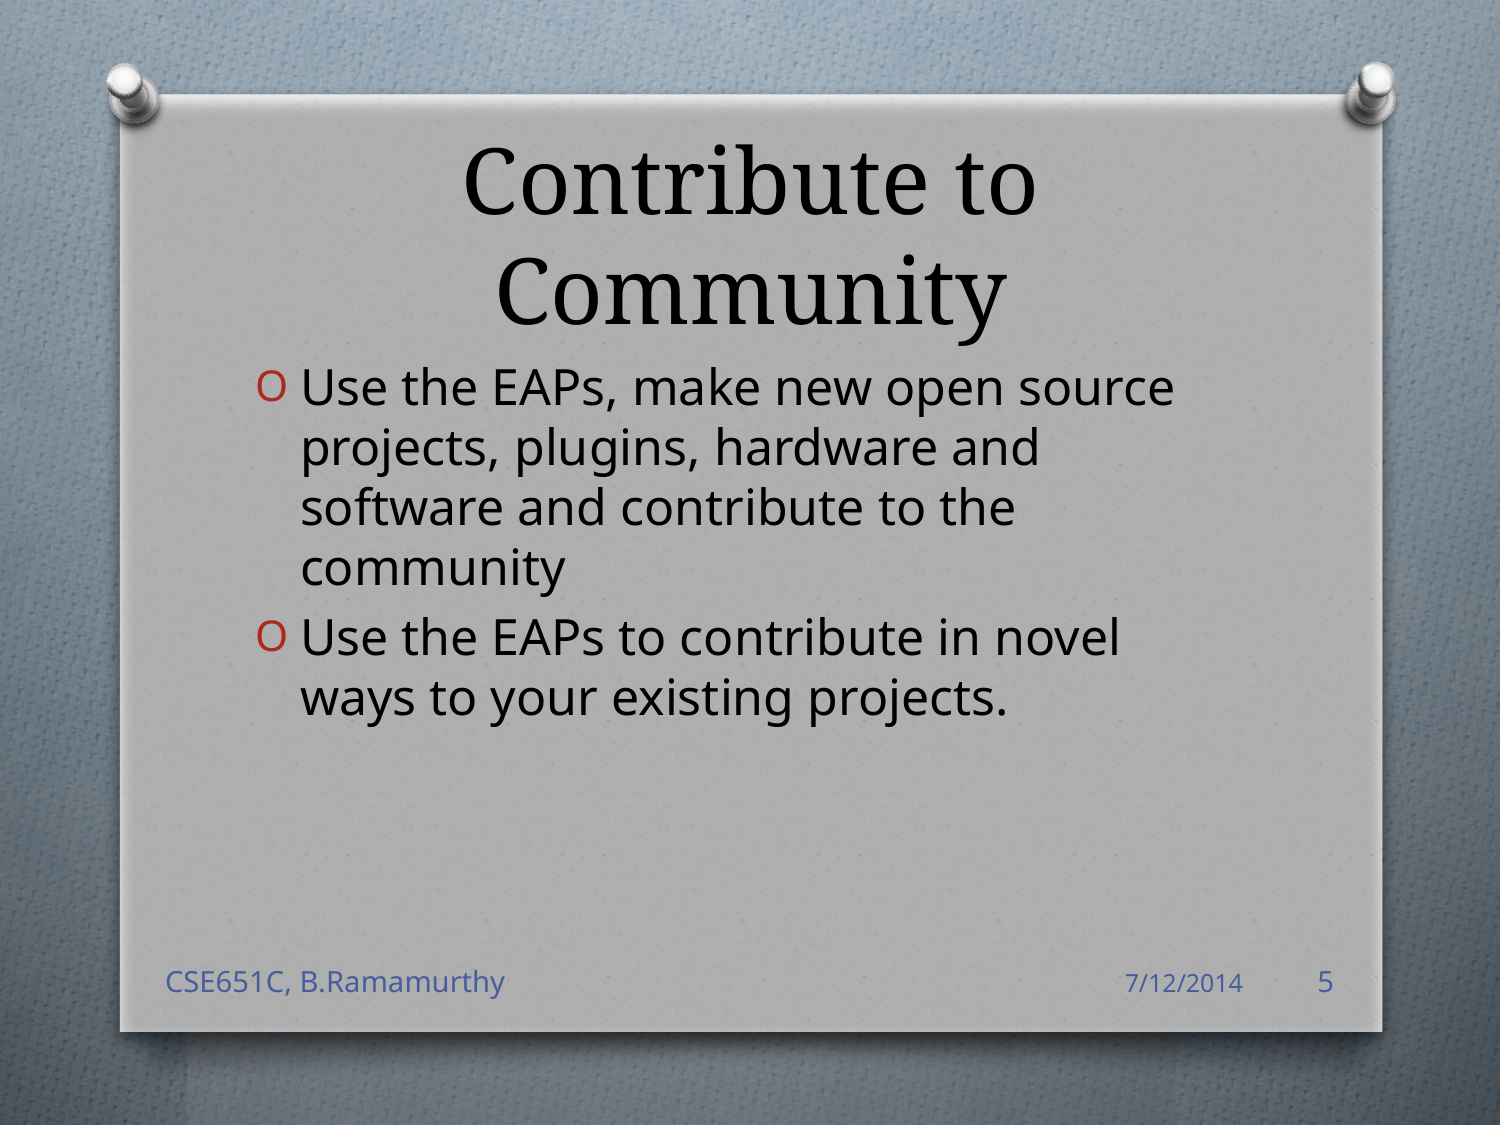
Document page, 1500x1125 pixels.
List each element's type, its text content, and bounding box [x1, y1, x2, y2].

list Use the EAPs, make new open source projects, plugins, hardware and software and contribute to the community Use the EAPs to contribute in novel ways to your existing projects. [240, 347, 1257, 939]
picture [1317, 35, 1439, 156]
footer CSE651C, B.Ramamurthy [150, 952, 1059, 1013]
title Contribute to Community [179, 134, 1323, 332]
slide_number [1059, 952, 1258, 1013]
picture [75, 29, 198, 153]
slide_number 5 [1258, 952, 1350, 1013]
